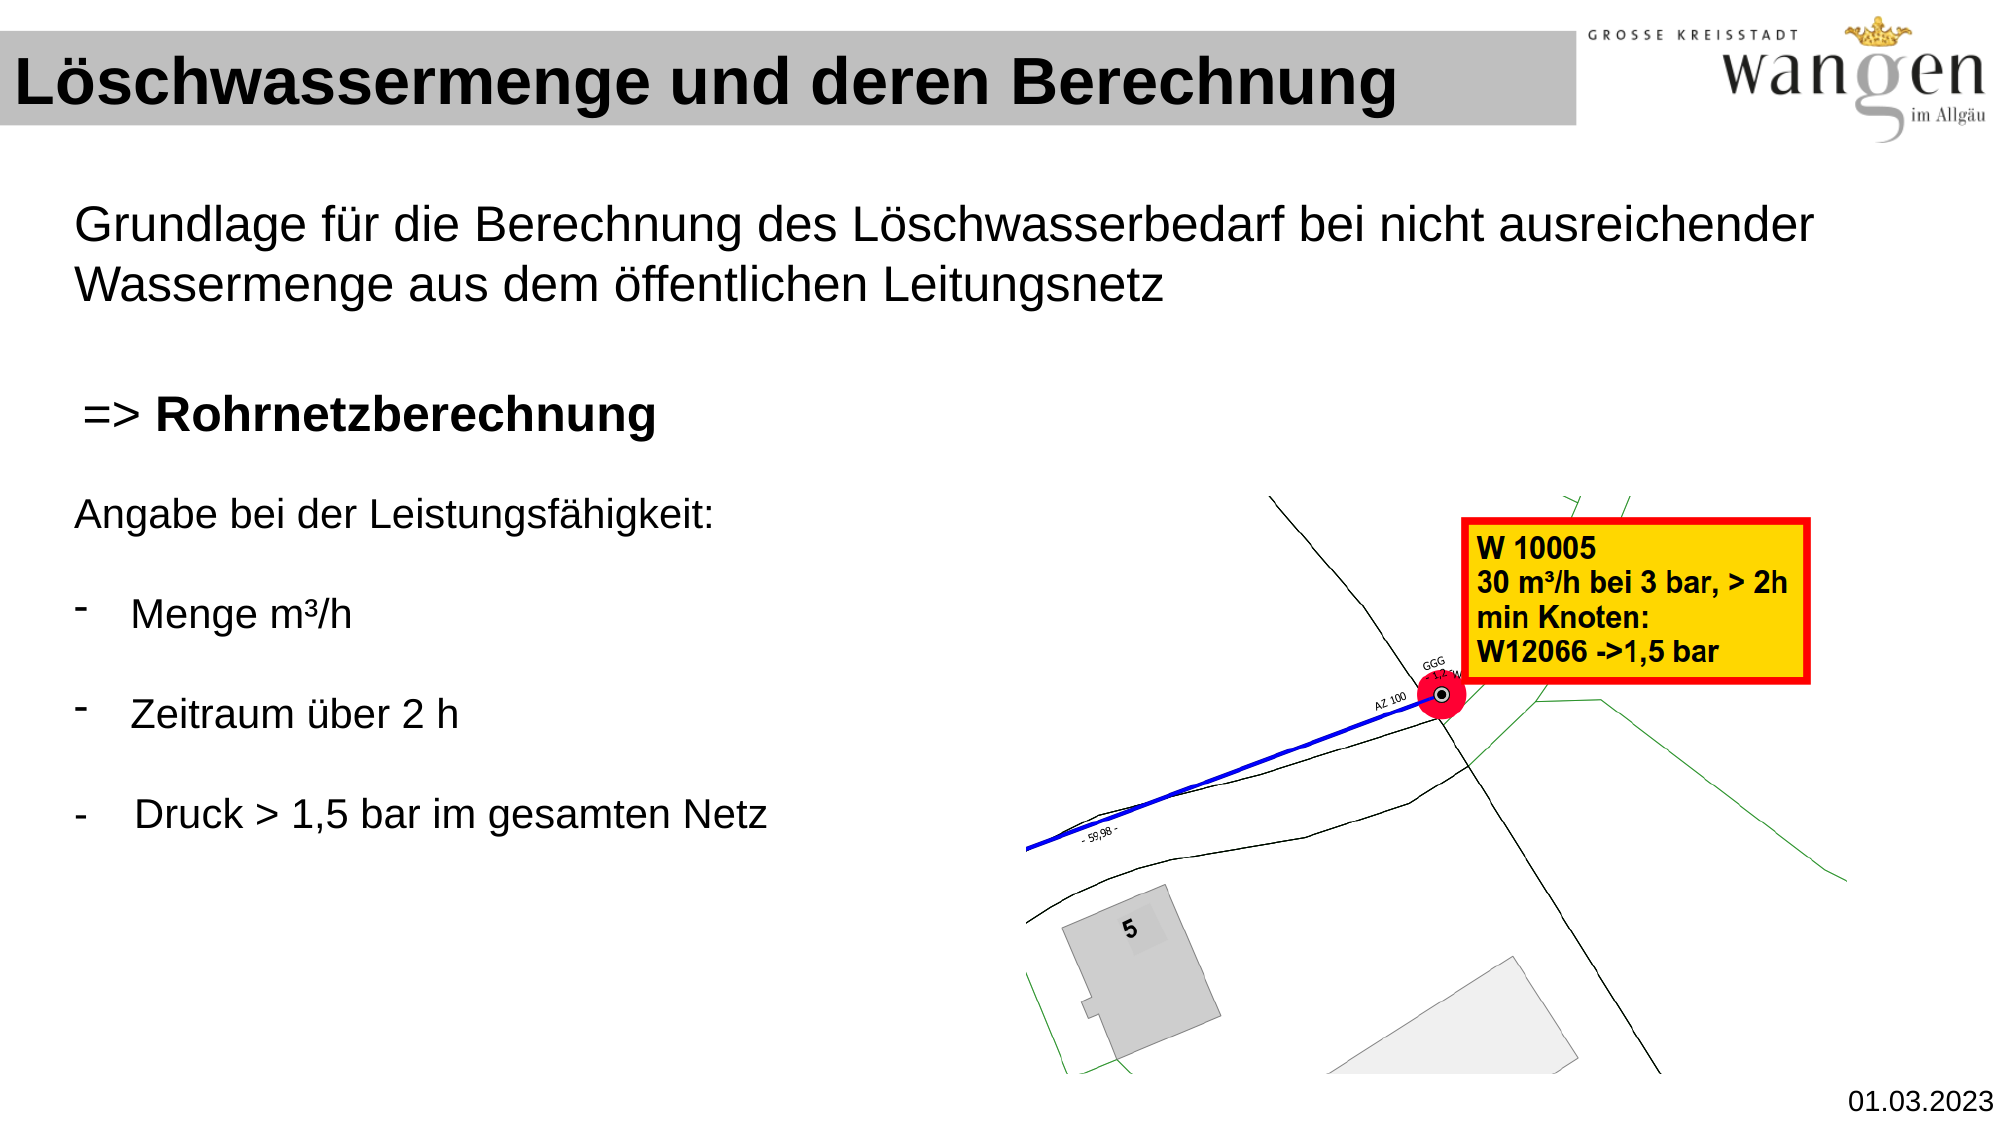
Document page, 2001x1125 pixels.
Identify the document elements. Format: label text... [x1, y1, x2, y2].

picture [1026, 496, 1847, 1074]
picture [1588, 13, 1986, 143]
text_box Löschwassermenge und deren Berechnung [0, 30, 1577, 126]
text_box 01.03.2023 [1833, 1074, 2000, 1125]
text_box Grundlage für die Berechnung des Löschwasserbedarf bei nicht ausreichender Wassermenge aus dem öffentlichen Leitungsnetz => Rohrnetzberechnung Angabe bei der Leistungsfähigkeit: Menge m³/h Zeitraum über 2 h - Druck > 1,5 bar im gesamten Netz [59, 184, 1924, 890]
